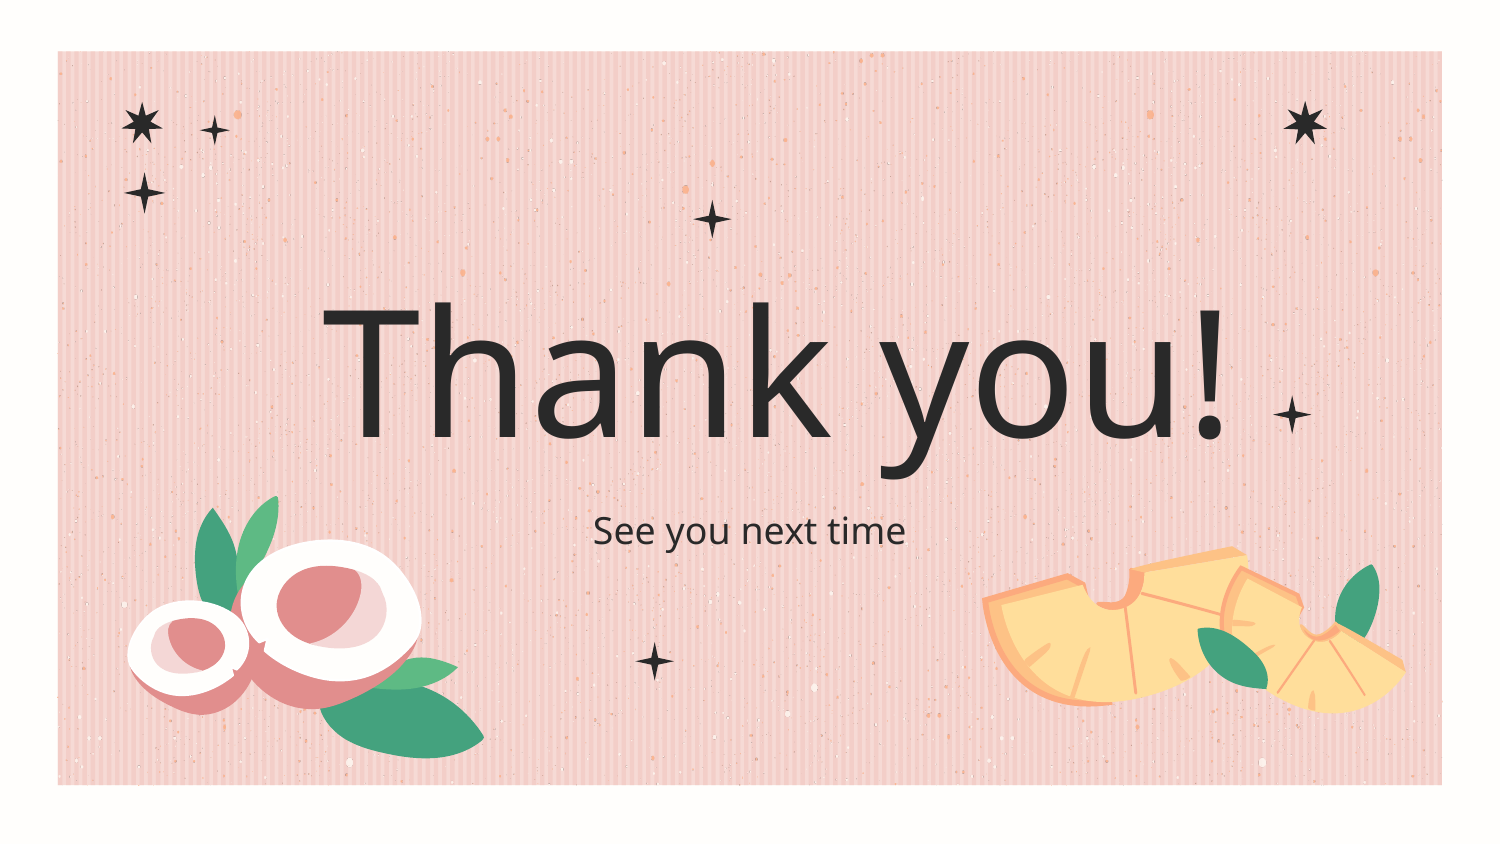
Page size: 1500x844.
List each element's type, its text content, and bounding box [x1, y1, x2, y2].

subtitle See you next time [501, 482, 999, 577]
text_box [984, 545, 1407, 714]
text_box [123, 495, 485, 759]
text_box [635, 641, 674, 681]
text_box [1272, 395, 1312, 434]
title Thank you! [203, 267, 1353, 466]
text_box [693, 199, 732, 239]
